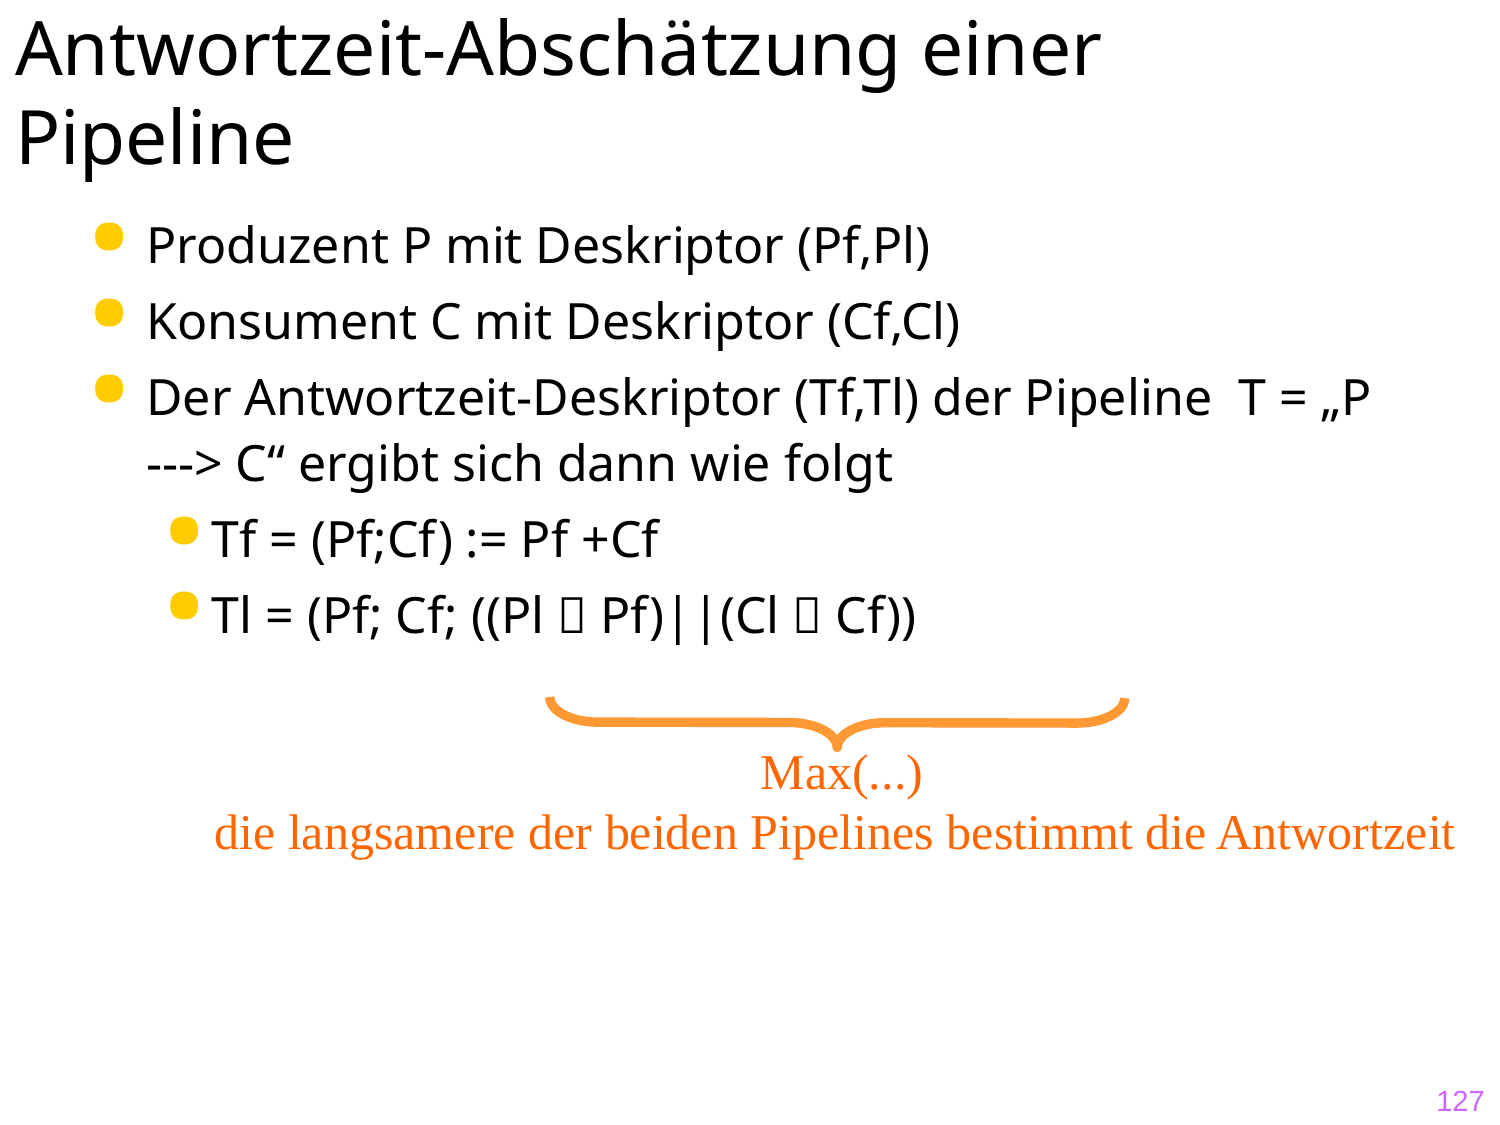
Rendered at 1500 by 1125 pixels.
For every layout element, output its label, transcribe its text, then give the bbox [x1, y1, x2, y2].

title Antwortzeit-Abschätzung einer Pipeline [0, 0, 1500, 188]
list Produzent P mit Deskriptor (Pf,Pl) Konsument C mit Deskriptor (Cf,Cl) Der Antwortzeit-Deskriptor (Tf,Tl) der Pipeline T = „P ---> C“ ergibt sich dann wie folgt Tf = (Pf;Cf) := Pf +Cf Tl = (Pf; Cf; ((Pl  Pf)||(Cl  Cf)) [74, 199, 1417, 1007]
slide_number 127 [1187, 1049, 1500, 1125]
text_box [549, 697, 1125, 732]
text_box Max(...) die langsamere der beiden Pipelines bestimmt die Antwortzeit [199, 732, 1485, 868]
